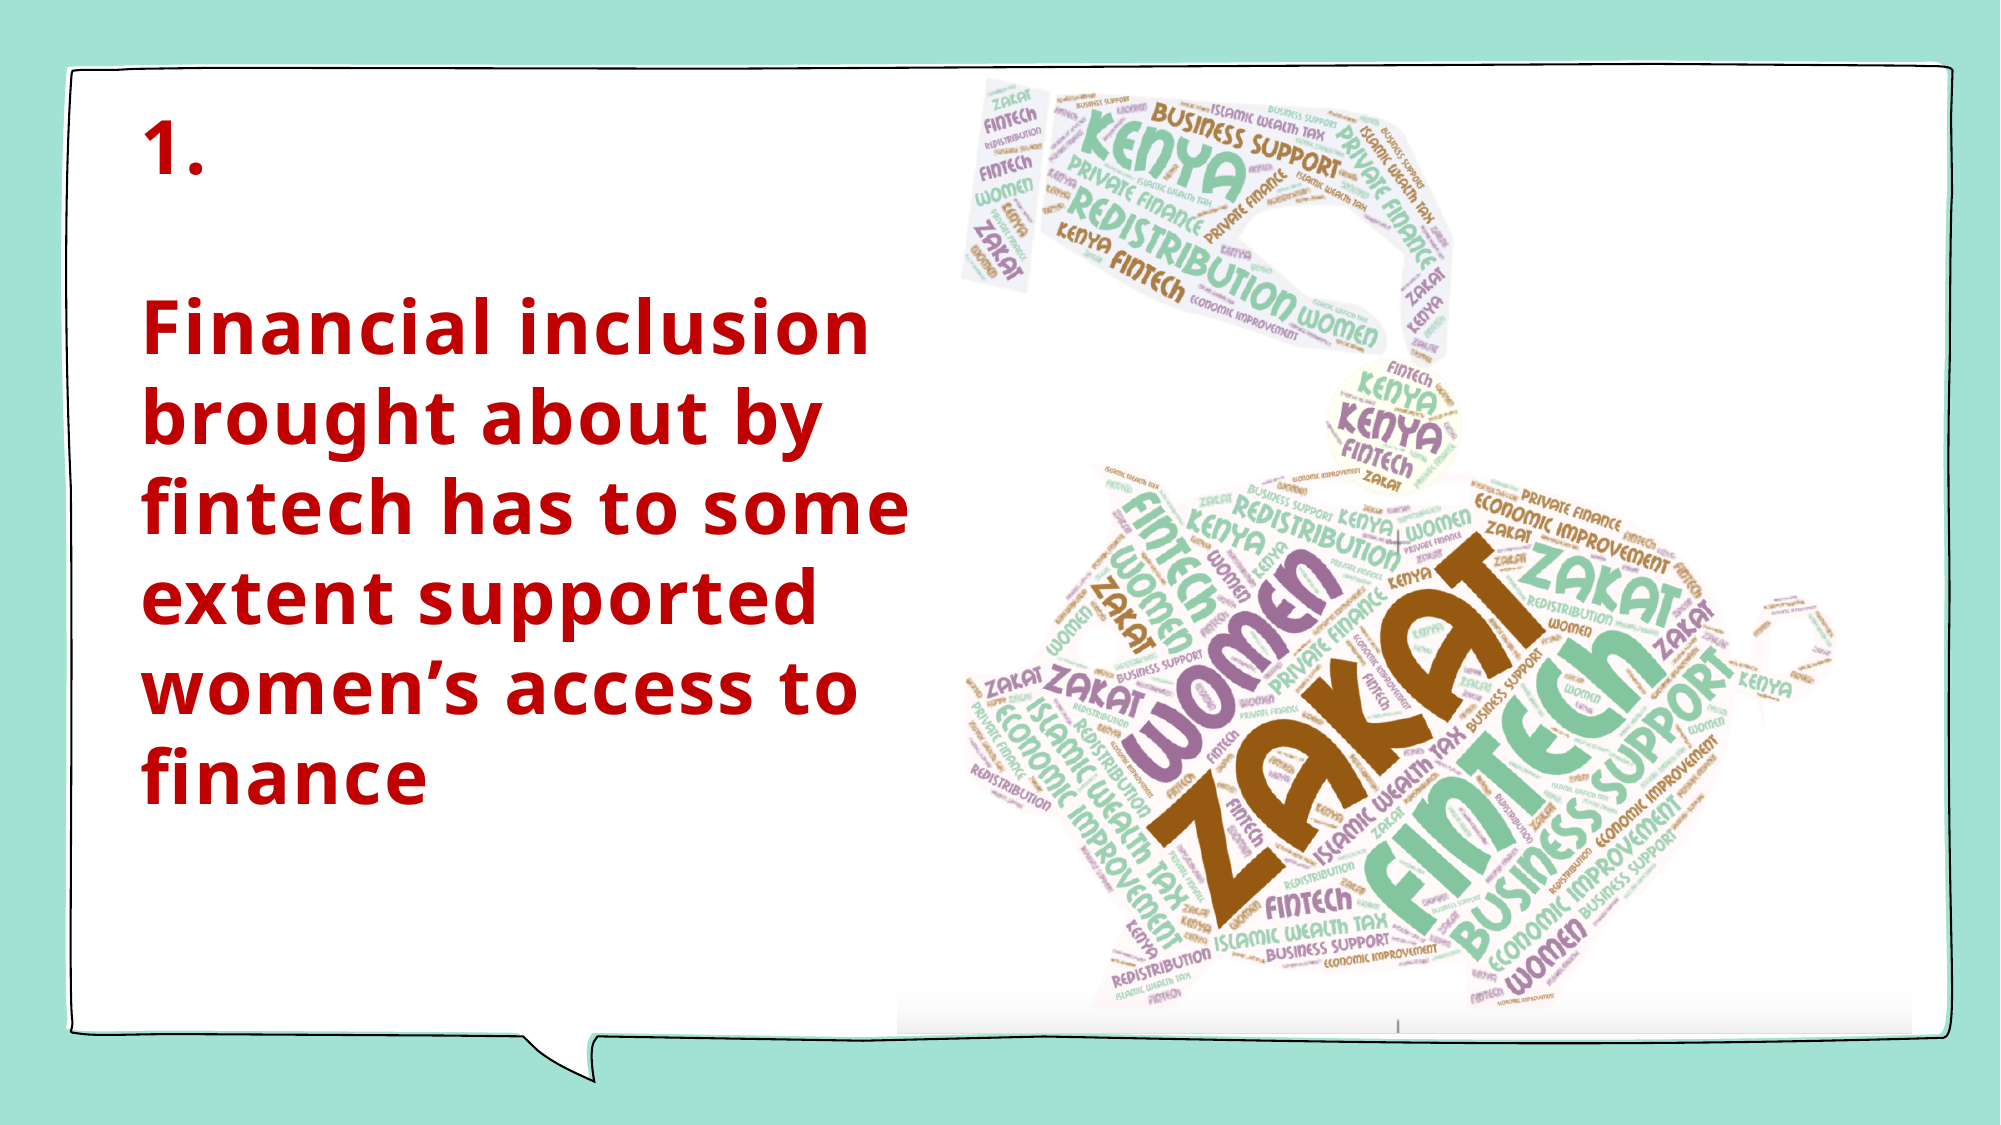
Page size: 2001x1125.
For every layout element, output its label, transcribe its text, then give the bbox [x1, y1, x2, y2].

title 1. Financial inclusion brought about by fintech has to some extent supported women’s access to finance [125, 488, 897, 701]
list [897, 74, 1912, 1034]
